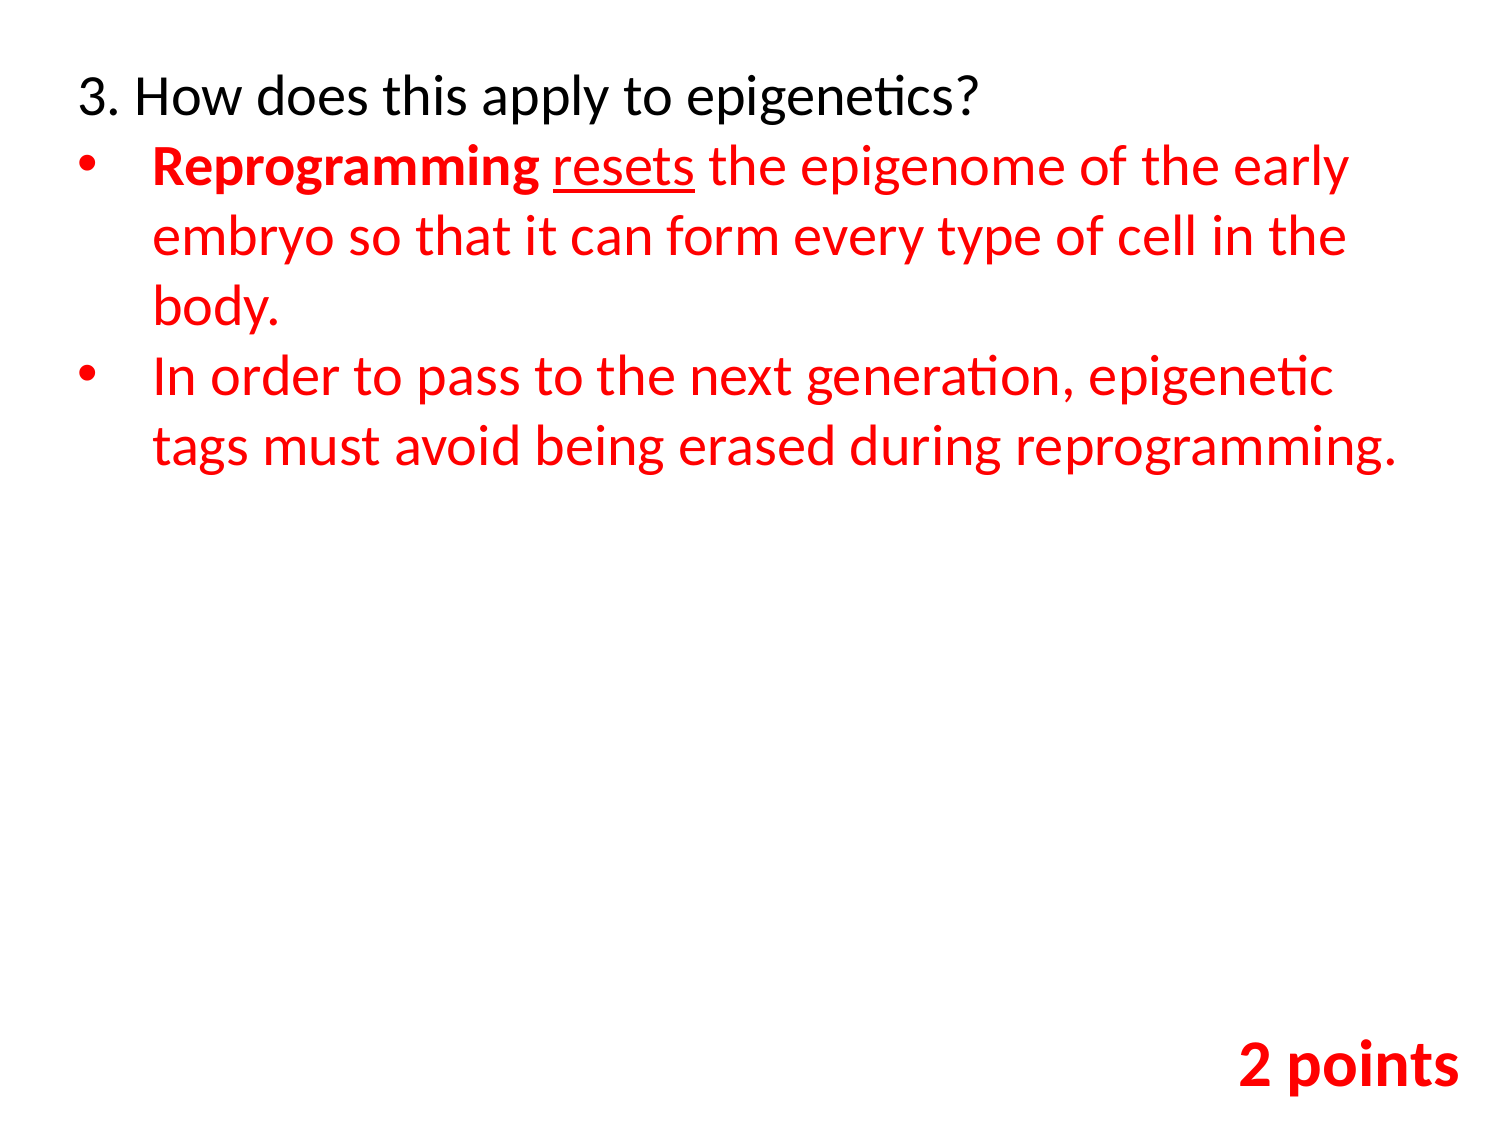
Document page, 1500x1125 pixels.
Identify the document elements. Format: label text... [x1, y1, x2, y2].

text_box 3. How does this apply to epigenetics? Reprogramming resets the epigenome of the early embryo so that it can form every type of cell in the body. In order to pass to the next generation, epigenetic tags must avoid being erased during reprogramming. [62, 50, 1438, 555]
text_box 2 points [1137, 1012, 1475, 1108]
